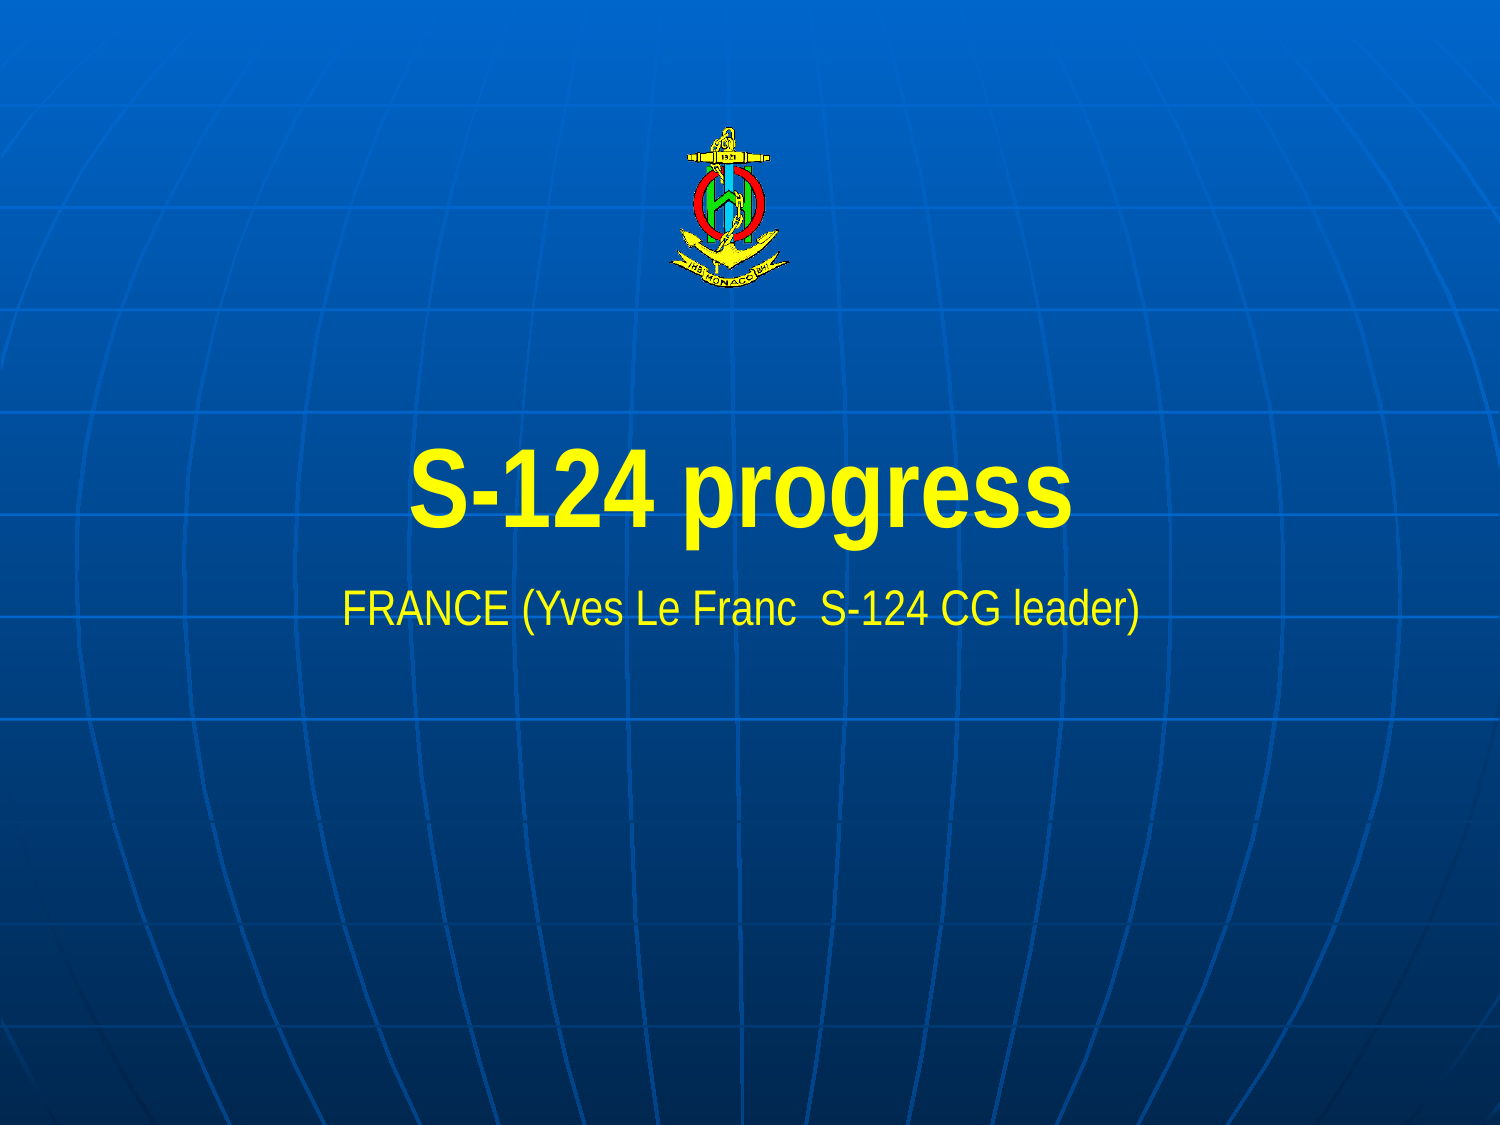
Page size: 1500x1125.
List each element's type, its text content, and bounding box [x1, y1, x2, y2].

subtitle S-124 progress FRANCE (Yves Le Franc S-124 CG leader) [38, 302, 1445, 953]
picture [669, 127, 790, 288]
